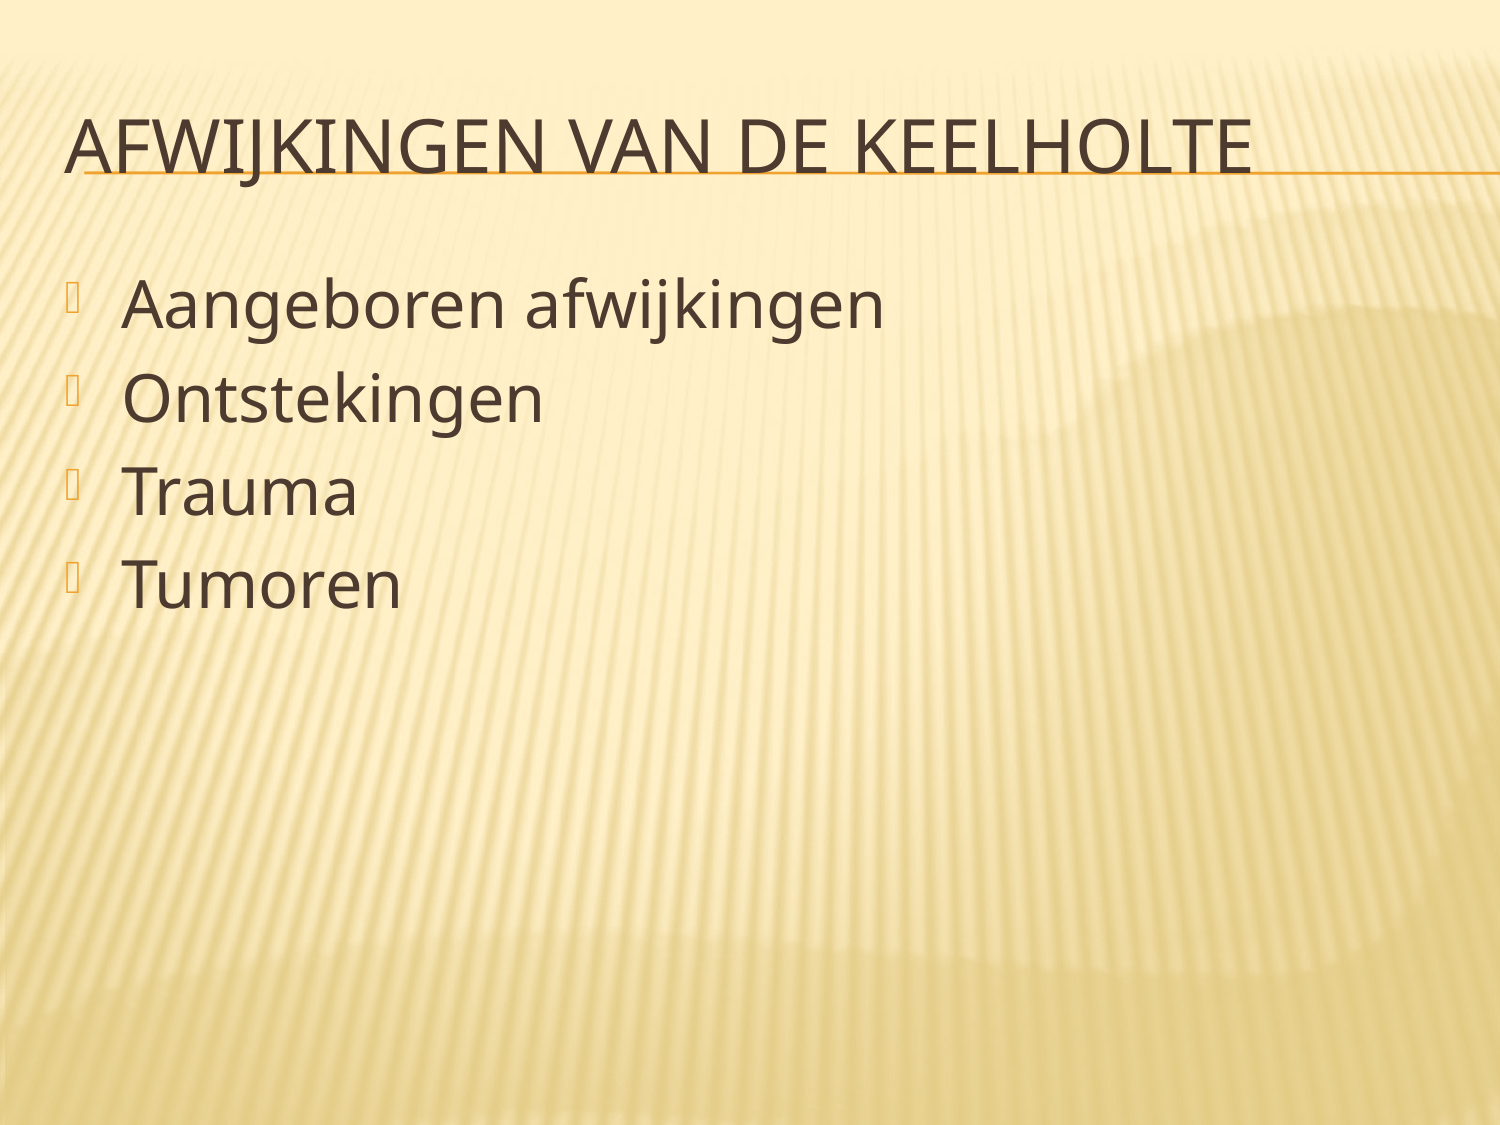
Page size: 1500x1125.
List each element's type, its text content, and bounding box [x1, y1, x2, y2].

list Aangeboren afwijkingen Ontstekingen Trauma Tumoren [50, 254, 1475, 998]
title Afwijkingen van de keelholte [50, 75, 1475, 213]
